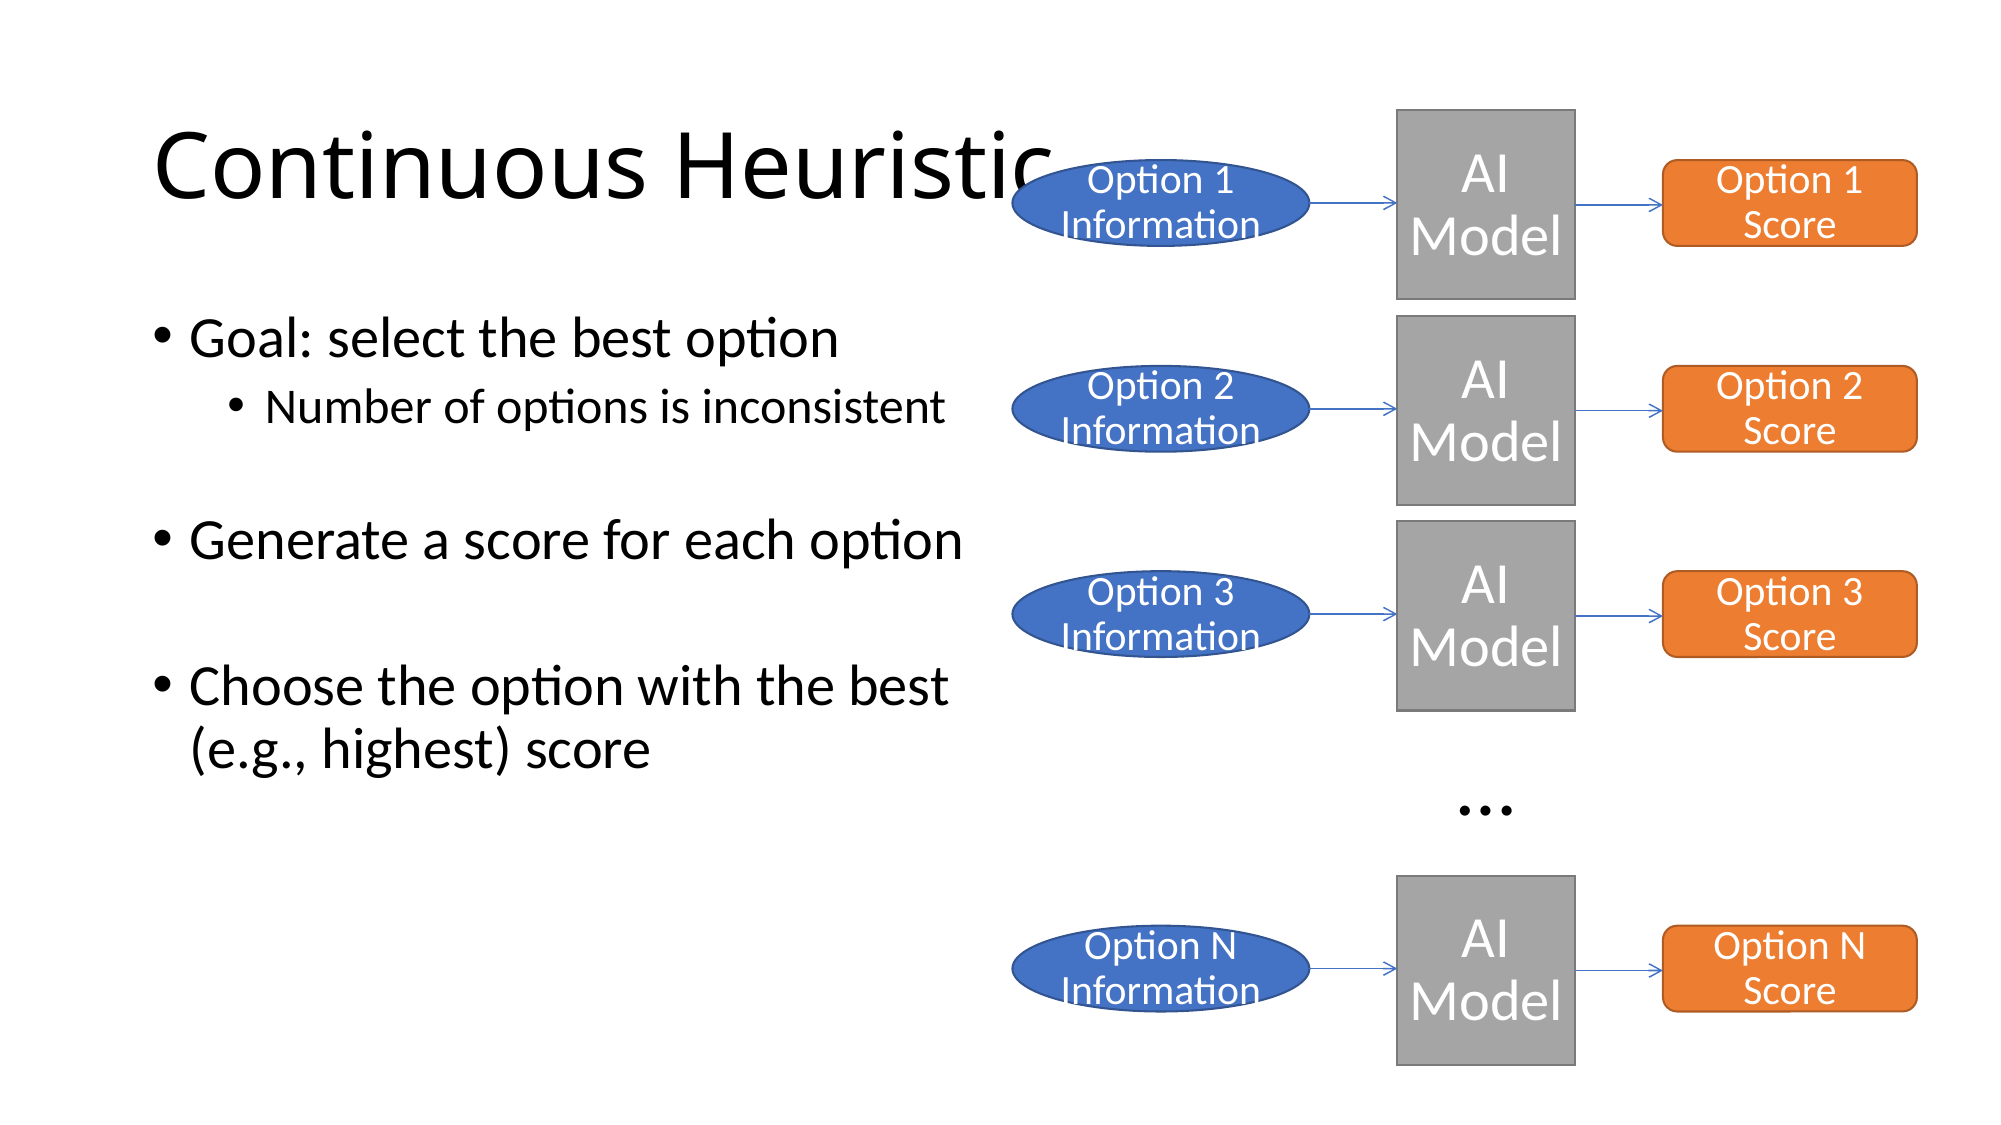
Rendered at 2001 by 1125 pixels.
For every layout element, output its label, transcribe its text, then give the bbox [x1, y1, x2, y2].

list Goal: select the best option Number of options is inconsistent Generate a score for each option Choose the option with the best (e.g., highest) score [137, 299, 988, 1014]
title Continuous Heuristic [137, 59, 1863, 278]
text_box … [1397, 724, 1575, 840]
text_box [1397, 521, 1917, 711]
text_box Option 1 Information [1011, 159, 1311, 247]
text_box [1397, 875, 1917, 1066]
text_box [1397, 316, 1917, 506]
text_box Option 2 Information [1011, 364, 1311, 453]
text_box Option N Information [1011, 924, 1311, 1013]
text_box Option 3 Information [1011, 570, 1311, 659]
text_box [1397, 110, 1917, 300]
